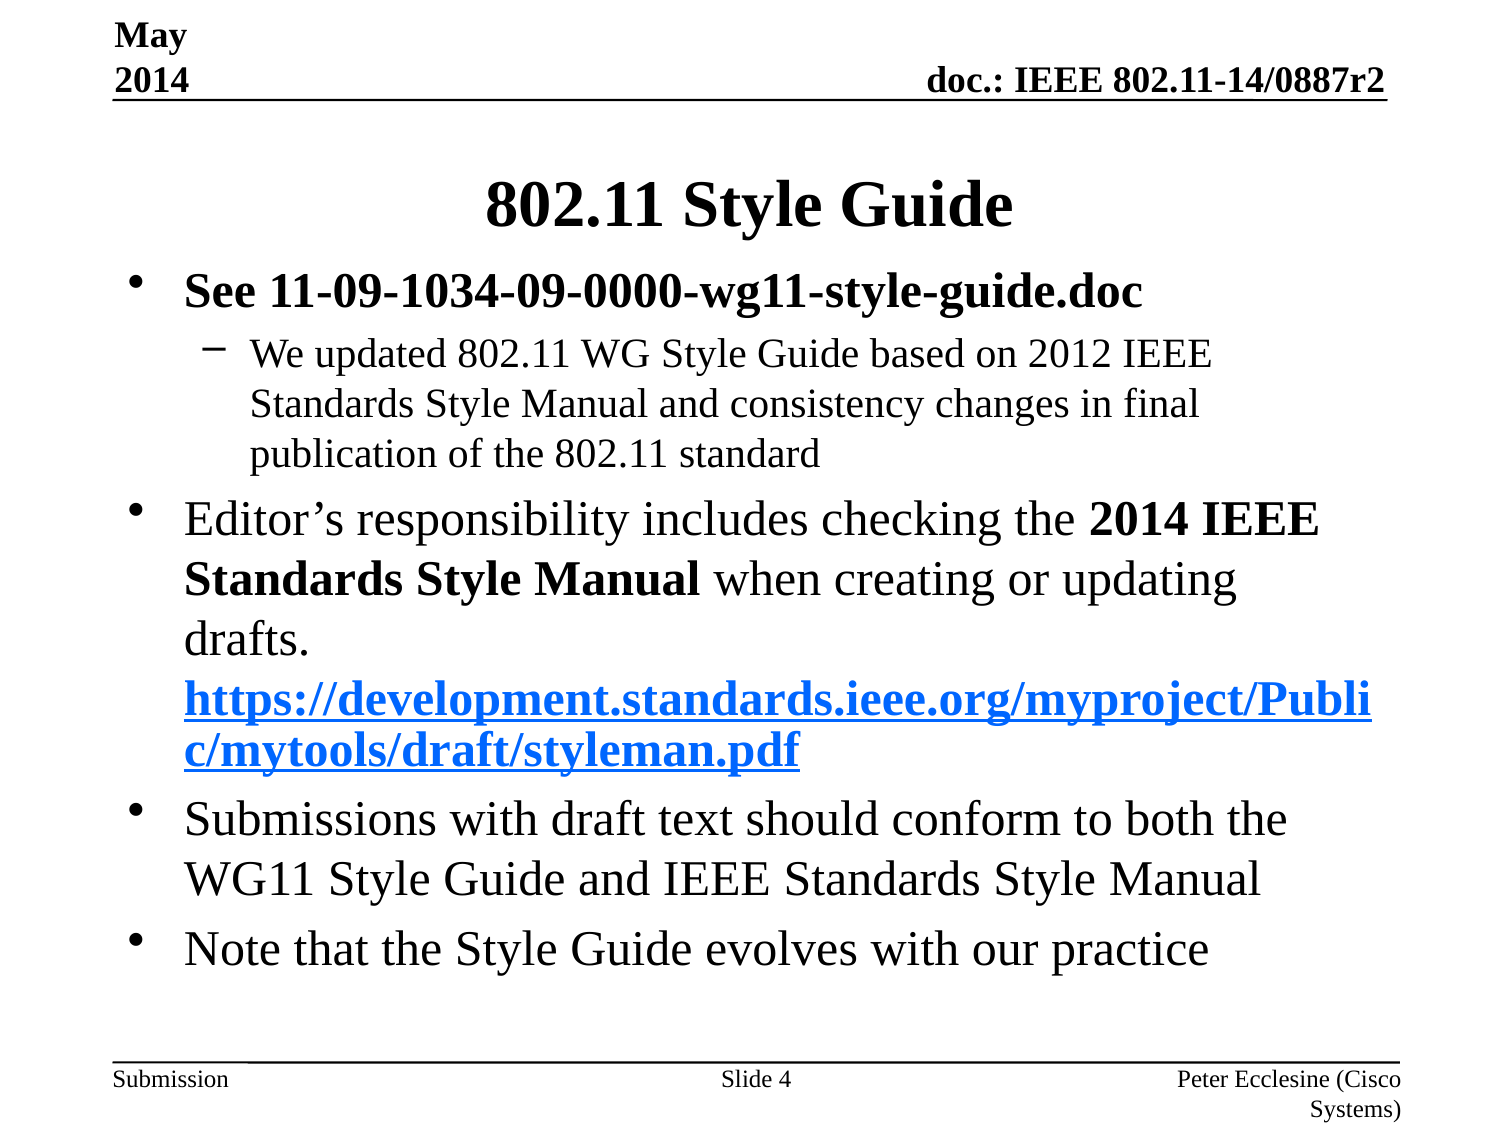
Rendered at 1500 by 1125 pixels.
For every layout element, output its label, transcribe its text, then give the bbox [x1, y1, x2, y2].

footer Peter Ecclesine (Cisco Systems) [1164, 1061, 1402, 1093]
list See 11-09-1034-09-0000-wg11-style-guide.doc We updated 802.11 WG Style Guide based on 2012 IEEE Standards Style Manual and consistency changes in final publication of the 802.11 standard Editor’s responsibility includes checking the 2014 IEEE Standards Style Manual when creating or updating drafts. https://development.standards.ieee.org/myproject/Public/mytools/draft/styleman.pdf Submissions with draft text should conform to both the WG11 Style Guide and IEEE Standards Style Manual Note that the Style Guide evolves with our practice [112, 249, 1388, 1001]
title 802.11 Style Guide [112, 112, 1388, 249]
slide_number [114, 54, 270, 101]
slide_number Slide 4 [712, 1061, 800, 1093]
